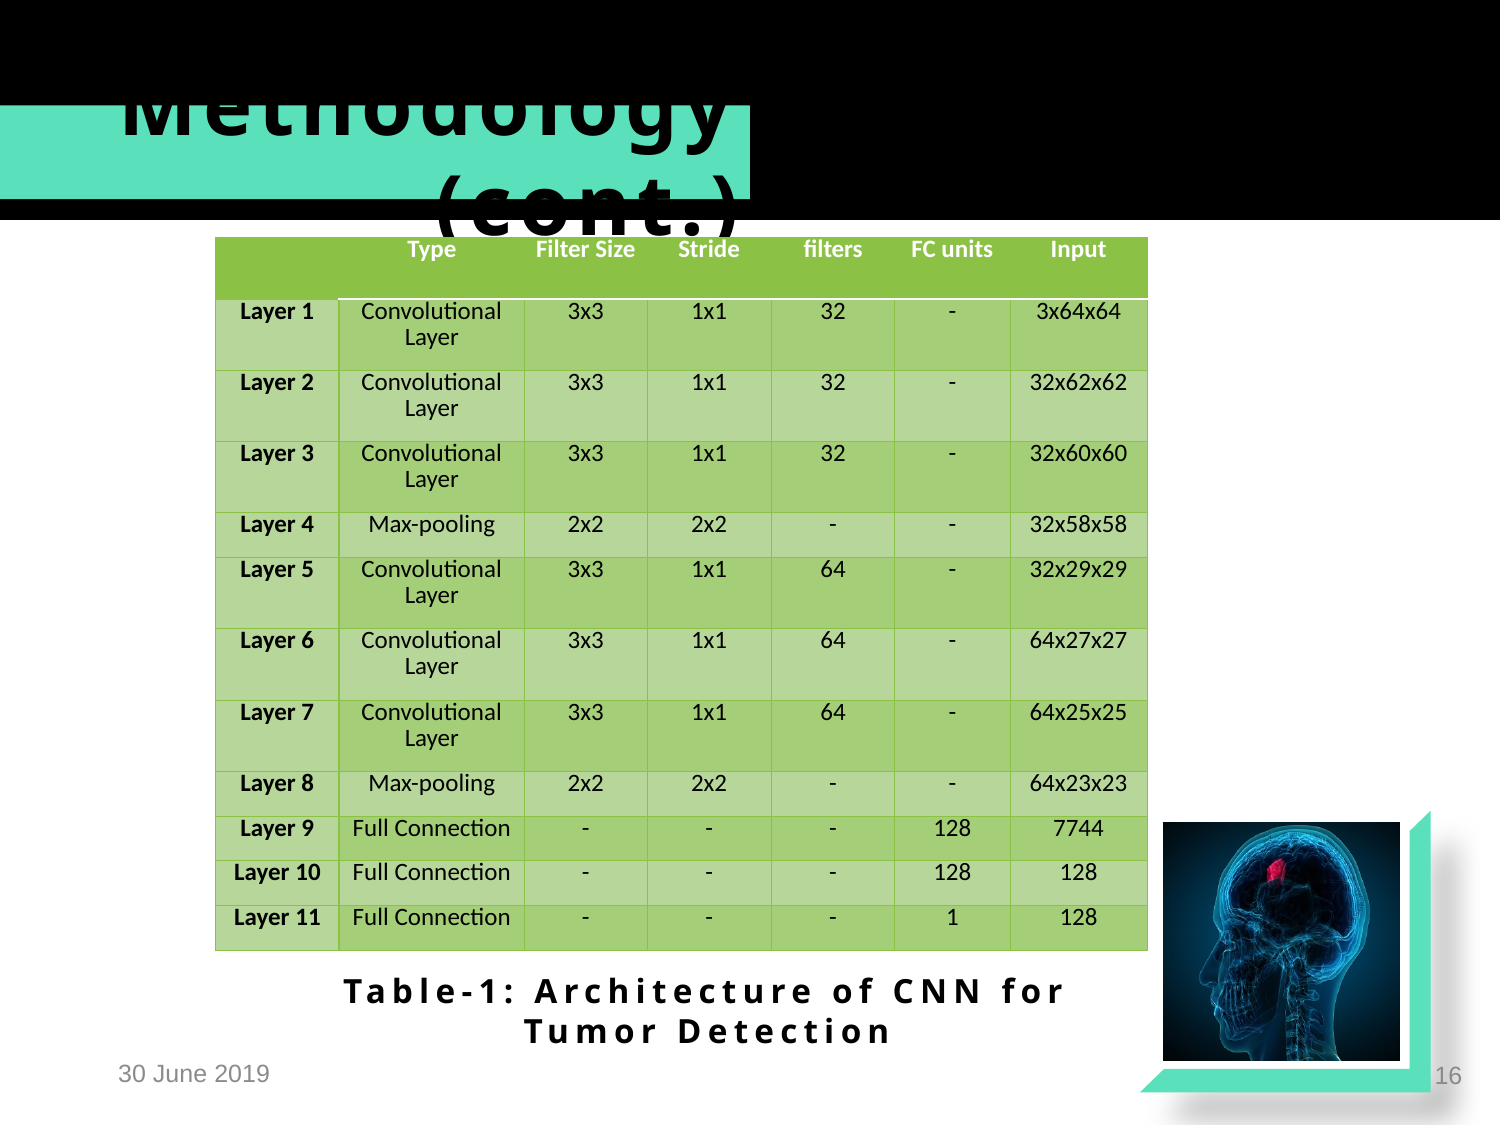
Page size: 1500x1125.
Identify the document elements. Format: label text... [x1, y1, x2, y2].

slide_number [103, 1061, 441, 1103]
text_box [0, 0, 1500, 1061]
slide_number 16 [1140, 1061, 1478, 1105]
